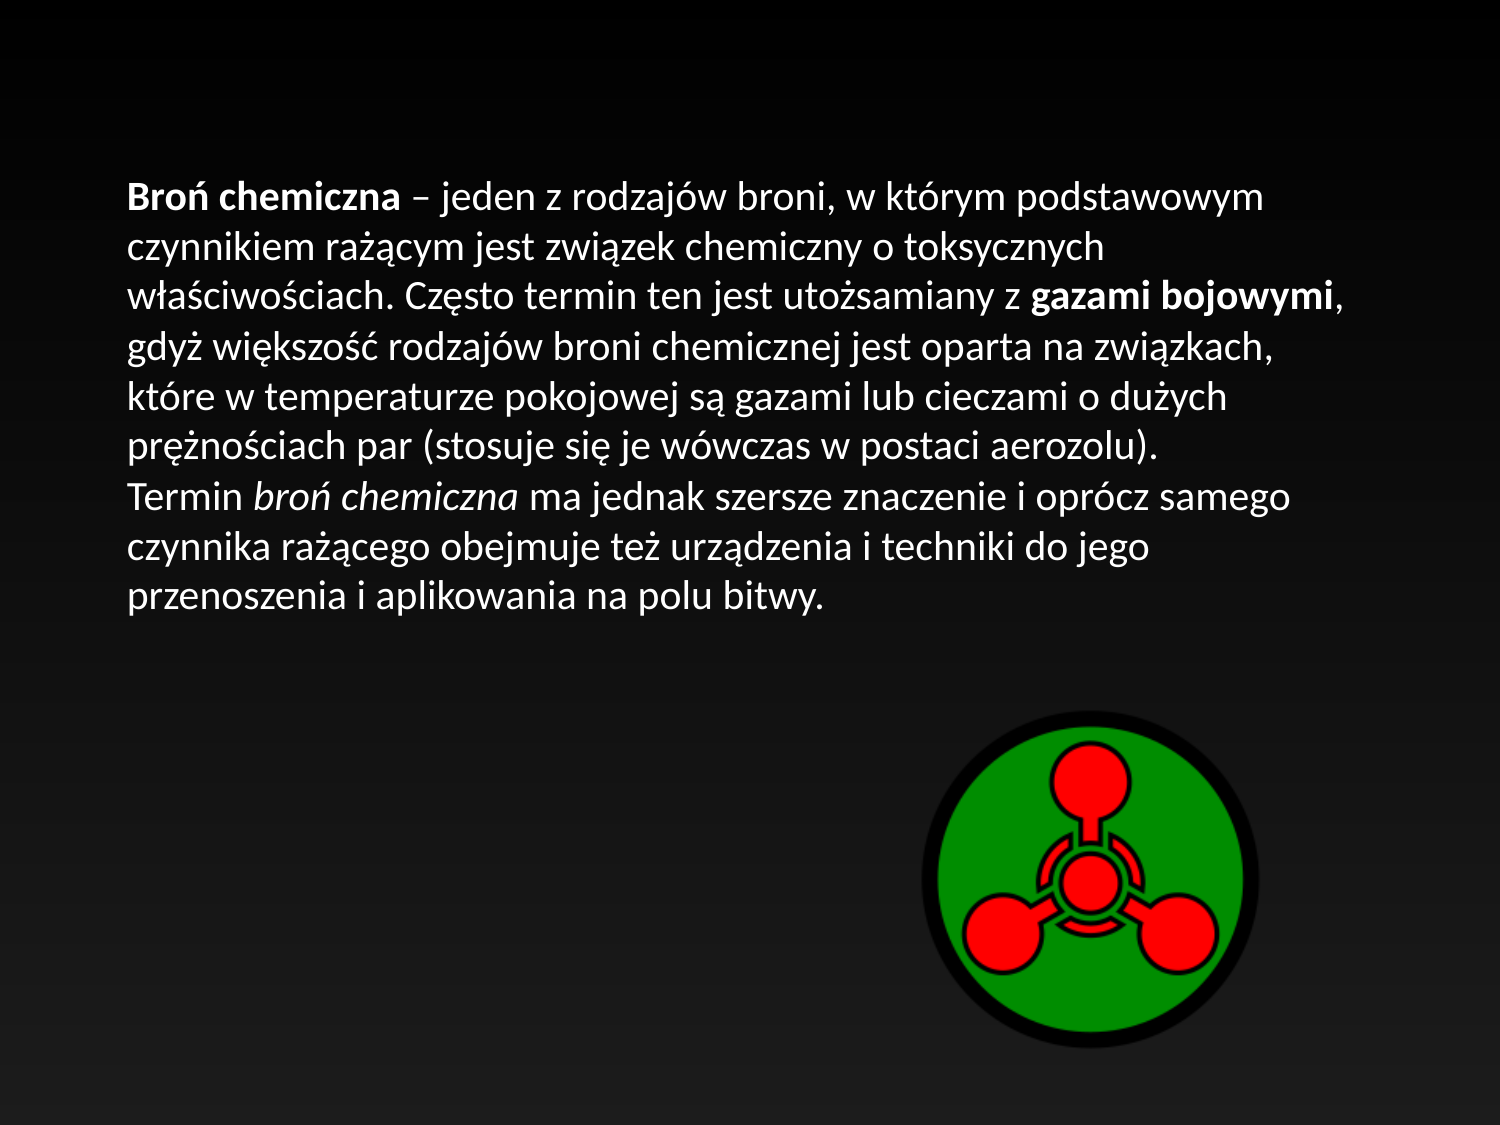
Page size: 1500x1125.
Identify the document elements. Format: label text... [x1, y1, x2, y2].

picture [903, 692, 1279, 1068]
text_box Broń chemiczna – jeden z rodzajów broni, w którym podstawowym czynnikiem rażącym jest związek chemiczny o toksycznych właściwościach. Często termin ten jest utożsamiany z gazami bojowymi, gdyż większość rodzajów broni chemicznej jest oparta na związkach, które w temperaturze pokojowej są gazami lub cieczami o dużych prężnościach par (stosuje się je wówczas w postaci aerozolu). Termin broń chemiczna ma jednak szersze znaczenie i oprócz samego czynnika rażącego obejmuje też urządzenia i techniki do jego przenoszenia i aplikowania na polu bitwy. [112, 160, 1388, 626]
